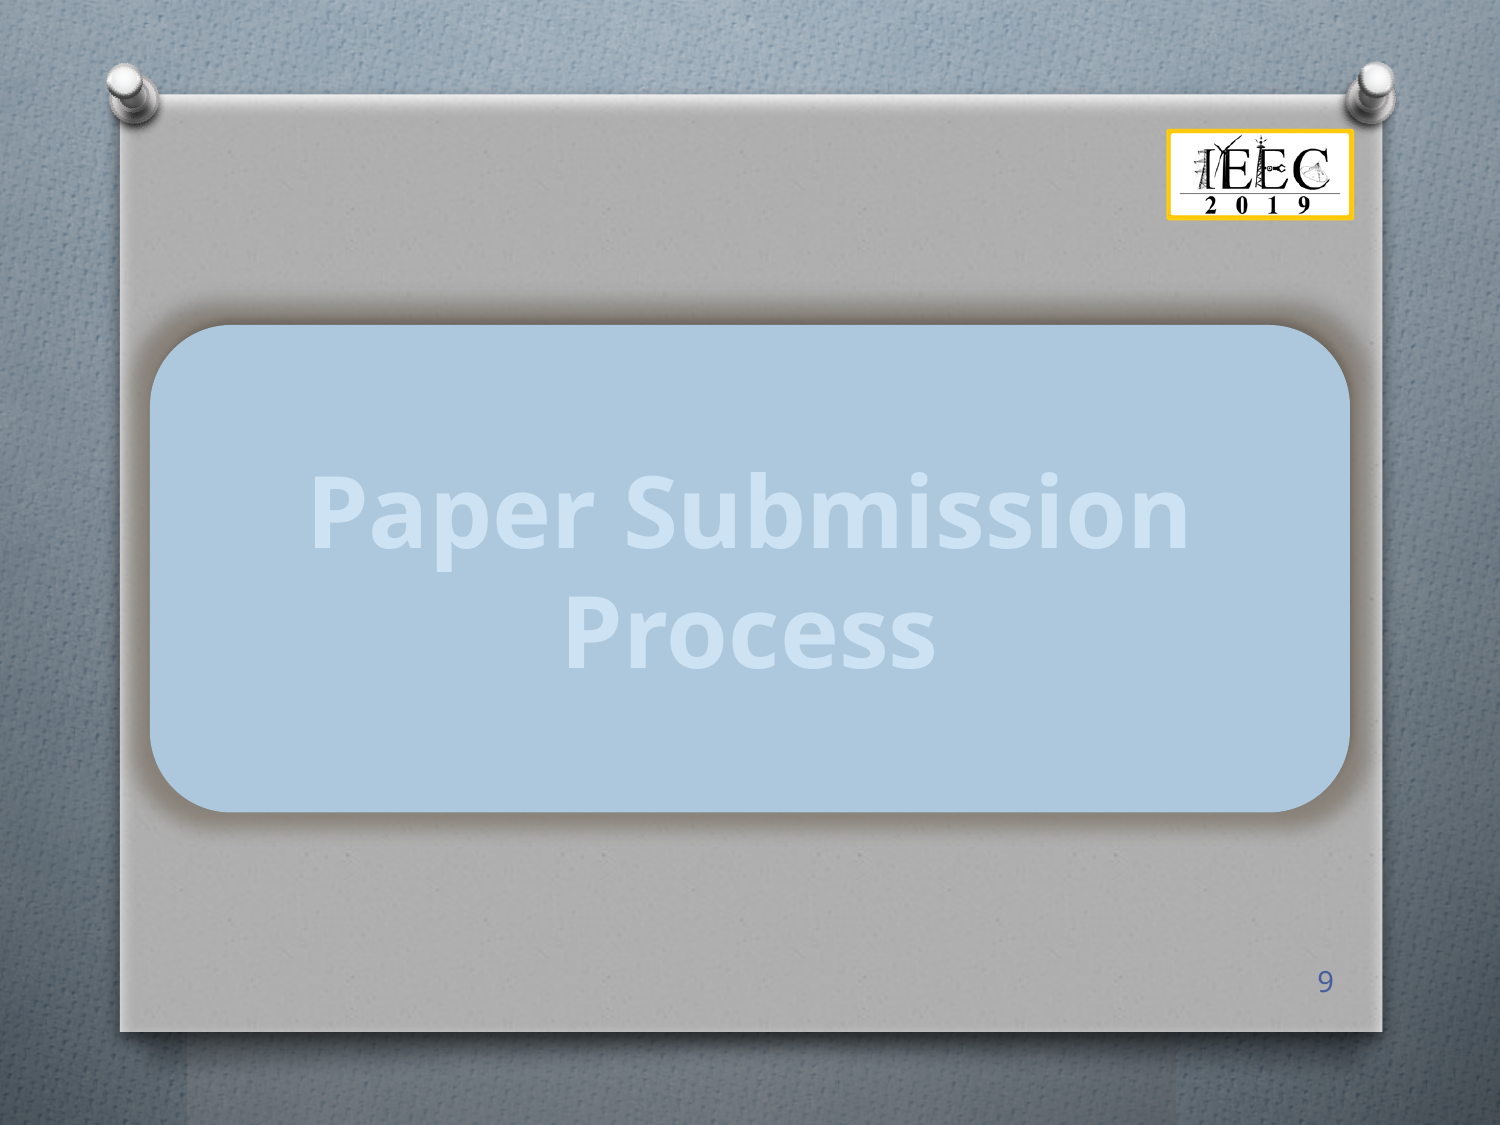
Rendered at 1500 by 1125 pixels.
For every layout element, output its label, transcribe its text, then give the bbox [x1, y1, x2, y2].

slide_number 9 [1258, 952, 1350, 1013]
picture [75, 29, 198, 153]
text_box Paper Submission Process [149, 324, 1350, 813]
picture [1162, 35, 1439, 226]
